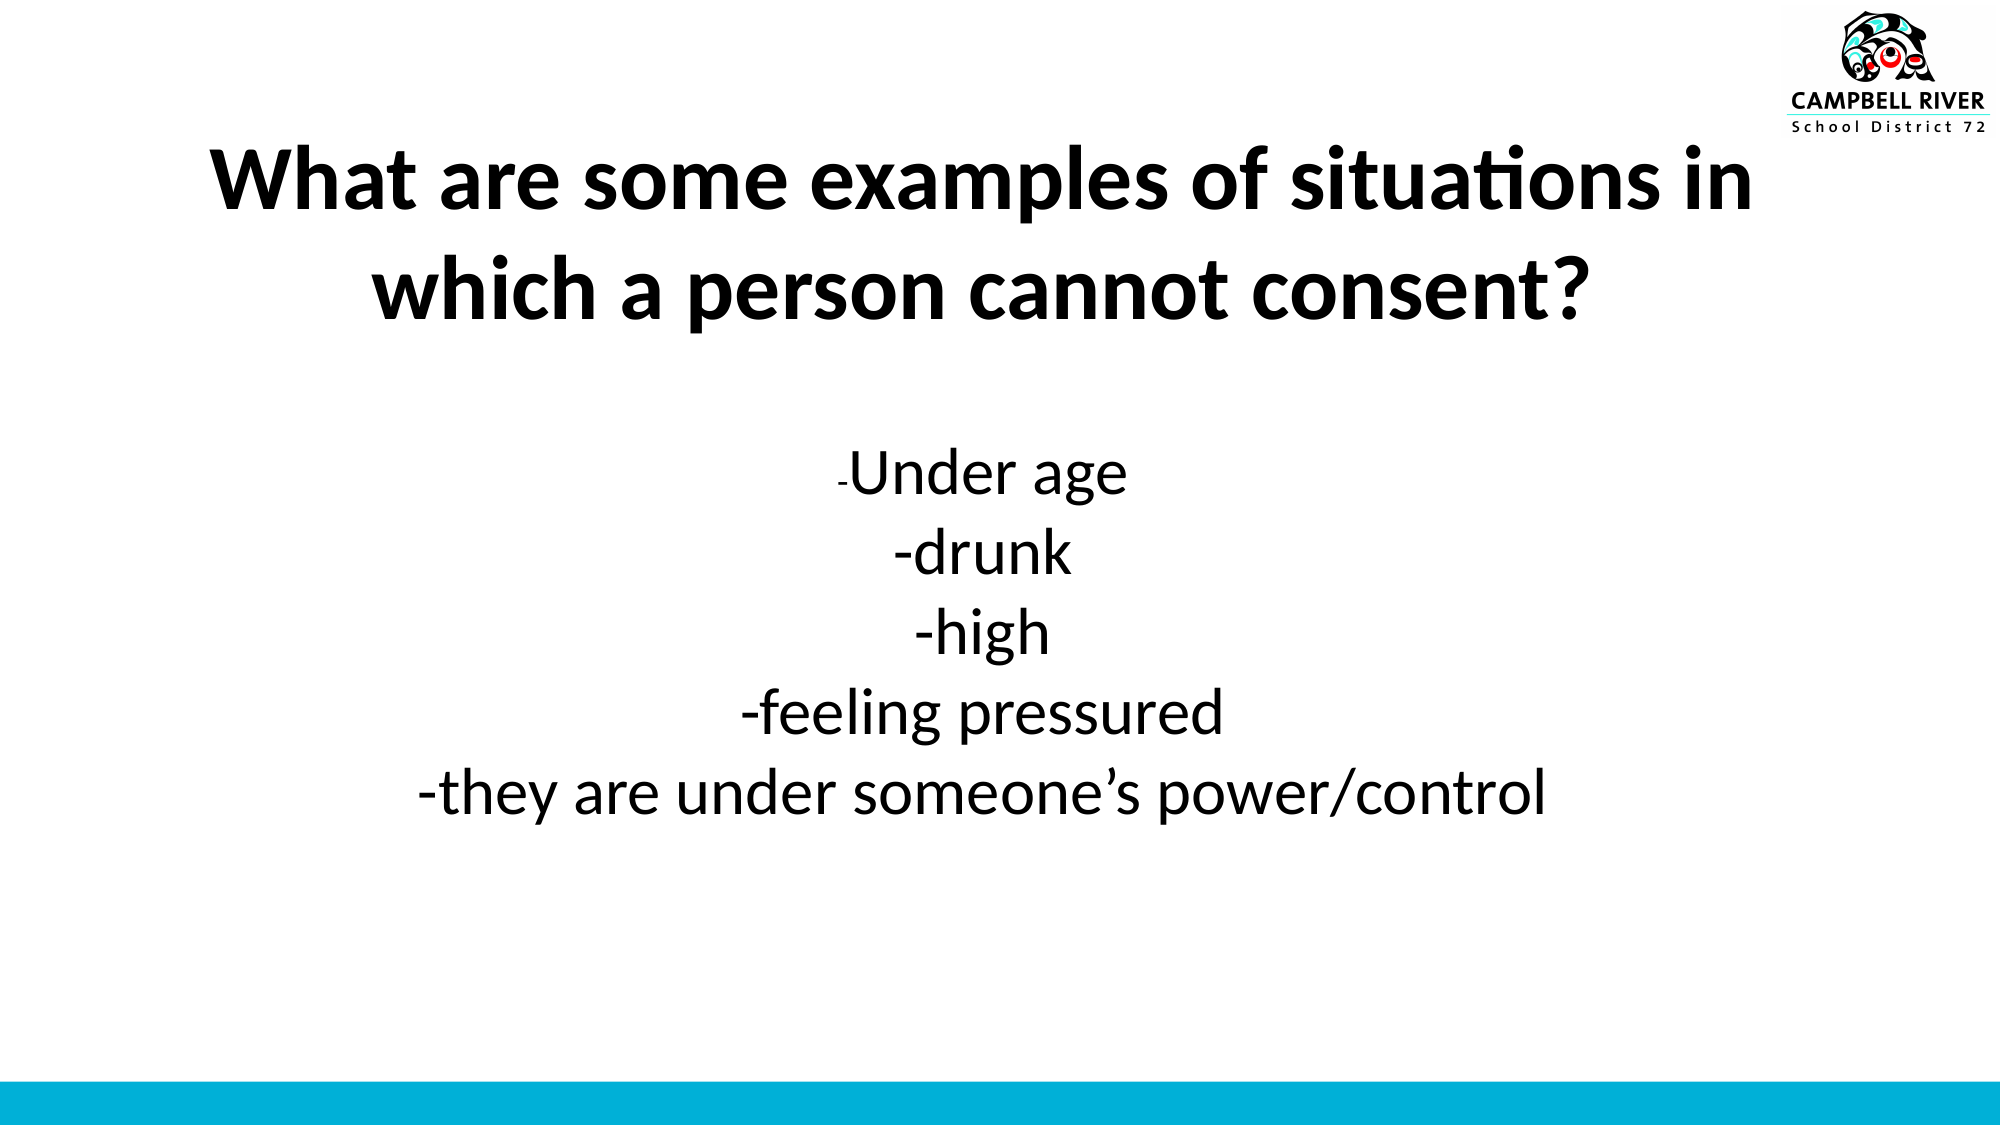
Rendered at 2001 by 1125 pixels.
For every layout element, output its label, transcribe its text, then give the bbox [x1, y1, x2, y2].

text_box What are some examples of situations in which a person cannot consent? -Under age -drunk -high -feeling pressured -they are under someone’s power/control [74, 110, 1891, 1040]
picture [1781, 5, 1996, 138]
